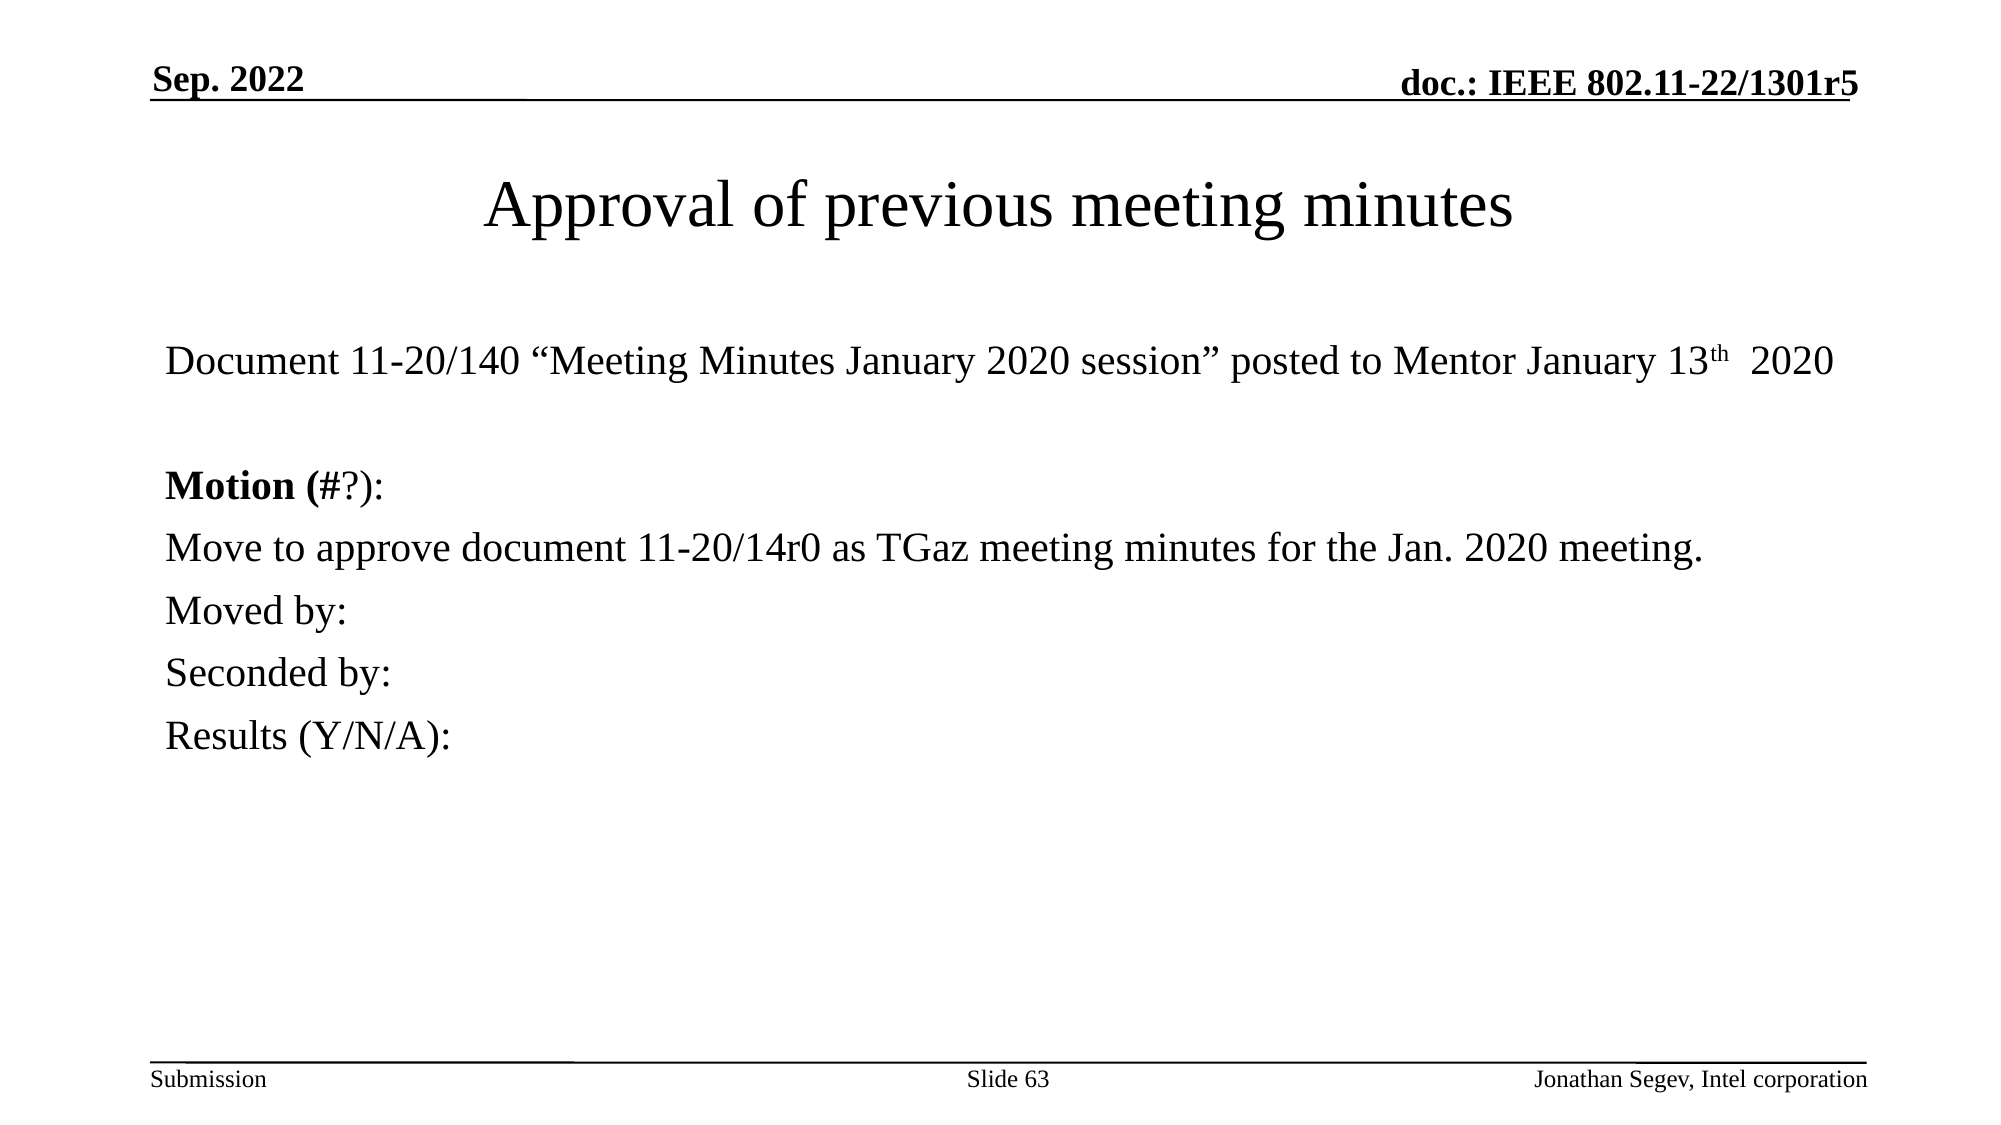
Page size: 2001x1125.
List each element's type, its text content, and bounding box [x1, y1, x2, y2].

list Document 11-20/140 “Meeting Minutes January 2020 session” posted to Mentor January 13th 2020 Motion (#?): Move to approve document 11-20/14r0 as TGaz meeting minutes for the Jan. 2020 meeting. Moved by: Seconded by: Results (Y/N/A): [149, 324, 1850, 1000]
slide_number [152, 54, 563, 100]
footer Jonathan Segev, Intel corporation [1171, 1061, 1869, 1093]
slide_number Slide 63 [950, 1061, 1067, 1123]
title Approval of previous meeting minutes [149, 112, 1850, 288]
